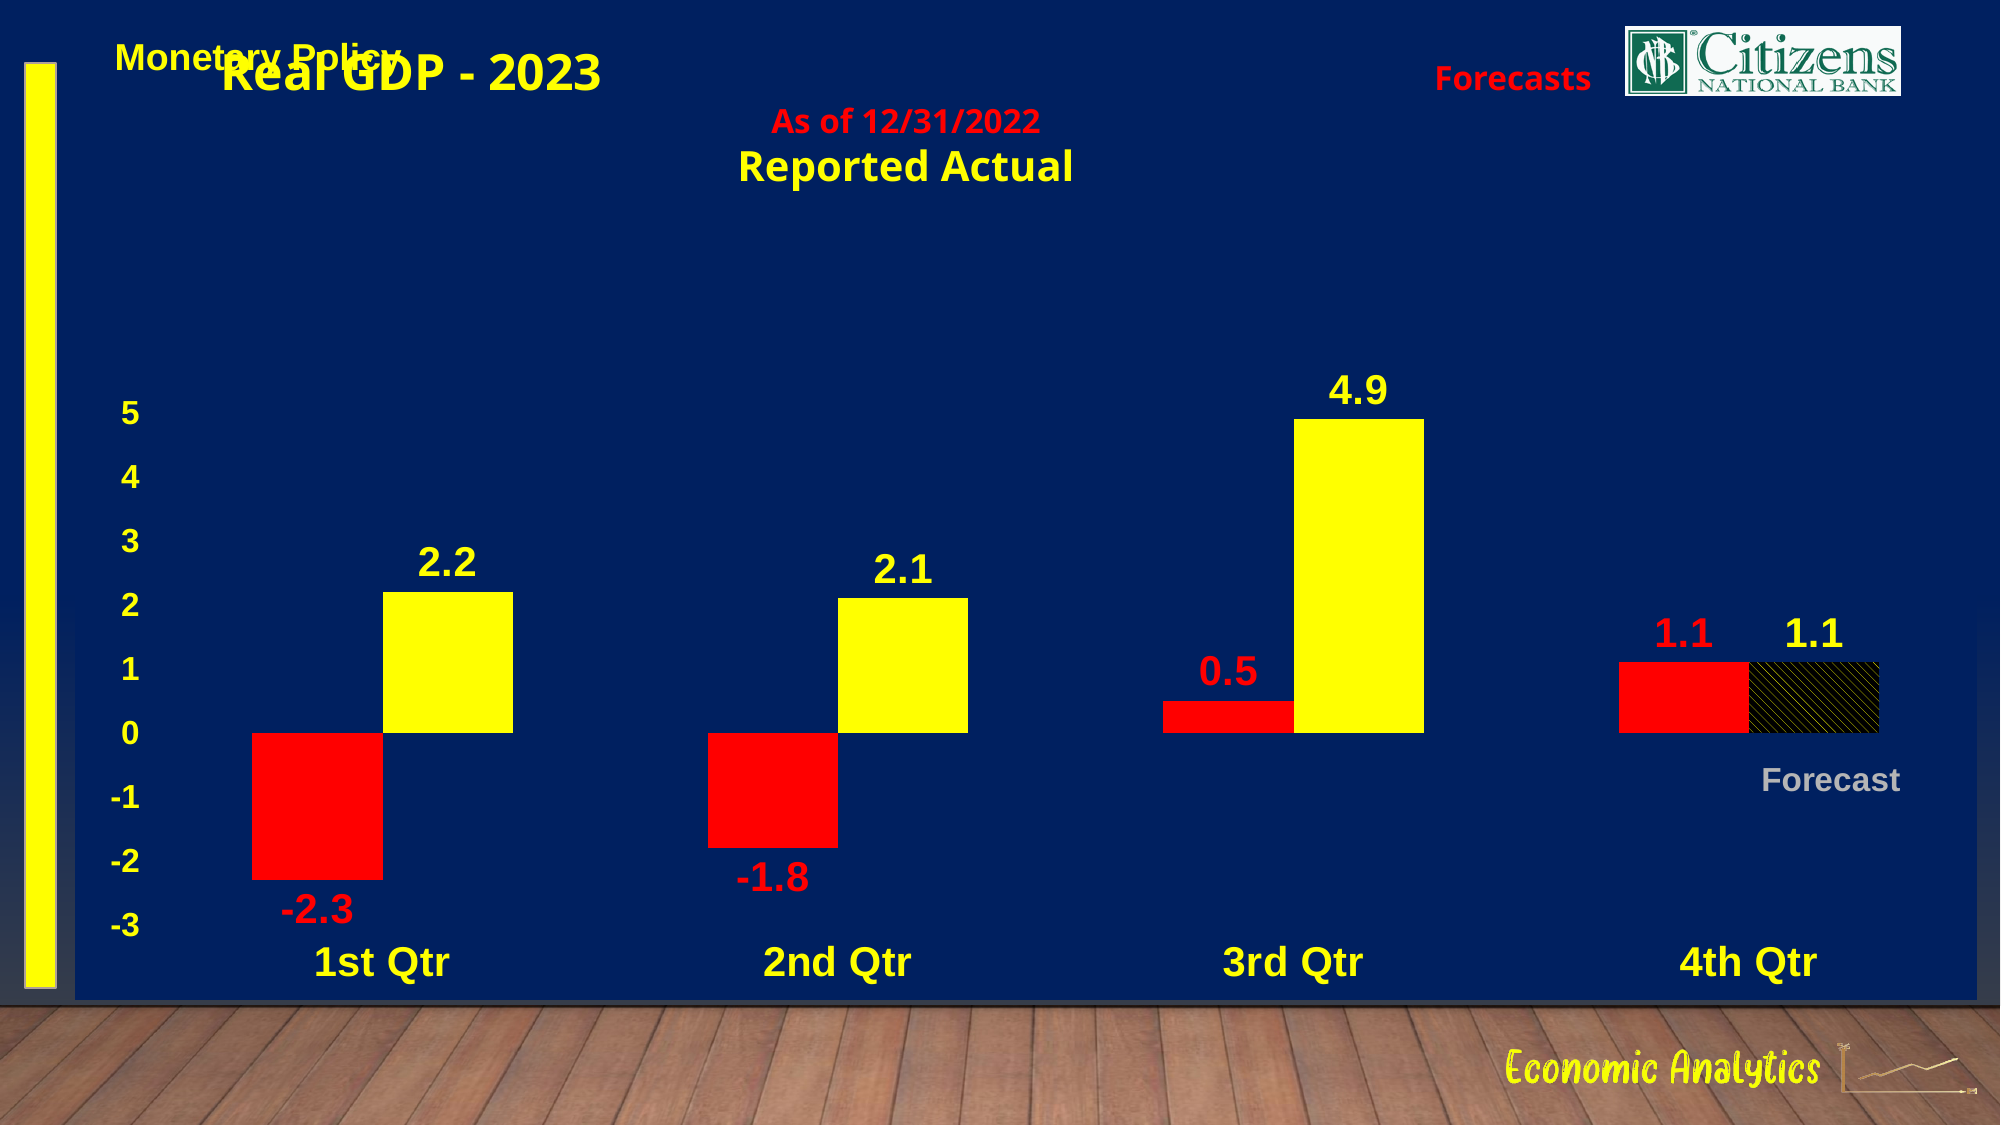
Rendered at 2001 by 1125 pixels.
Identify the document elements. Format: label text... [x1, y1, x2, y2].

picture [0, 1005, 2000, 1125]
picture [1624, 25, 1901, 97]
text_box Real GDP - 2023 Forecasts As of 12/31/2022 Reported Actual [199, 32, 1613, 198]
text_box Monetary Policy [99, 26, 438, 86]
text_box [24, 62, 57, 989]
chart [74, 198, 1978, 1001]
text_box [1837, 1043, 1978, 1095]
